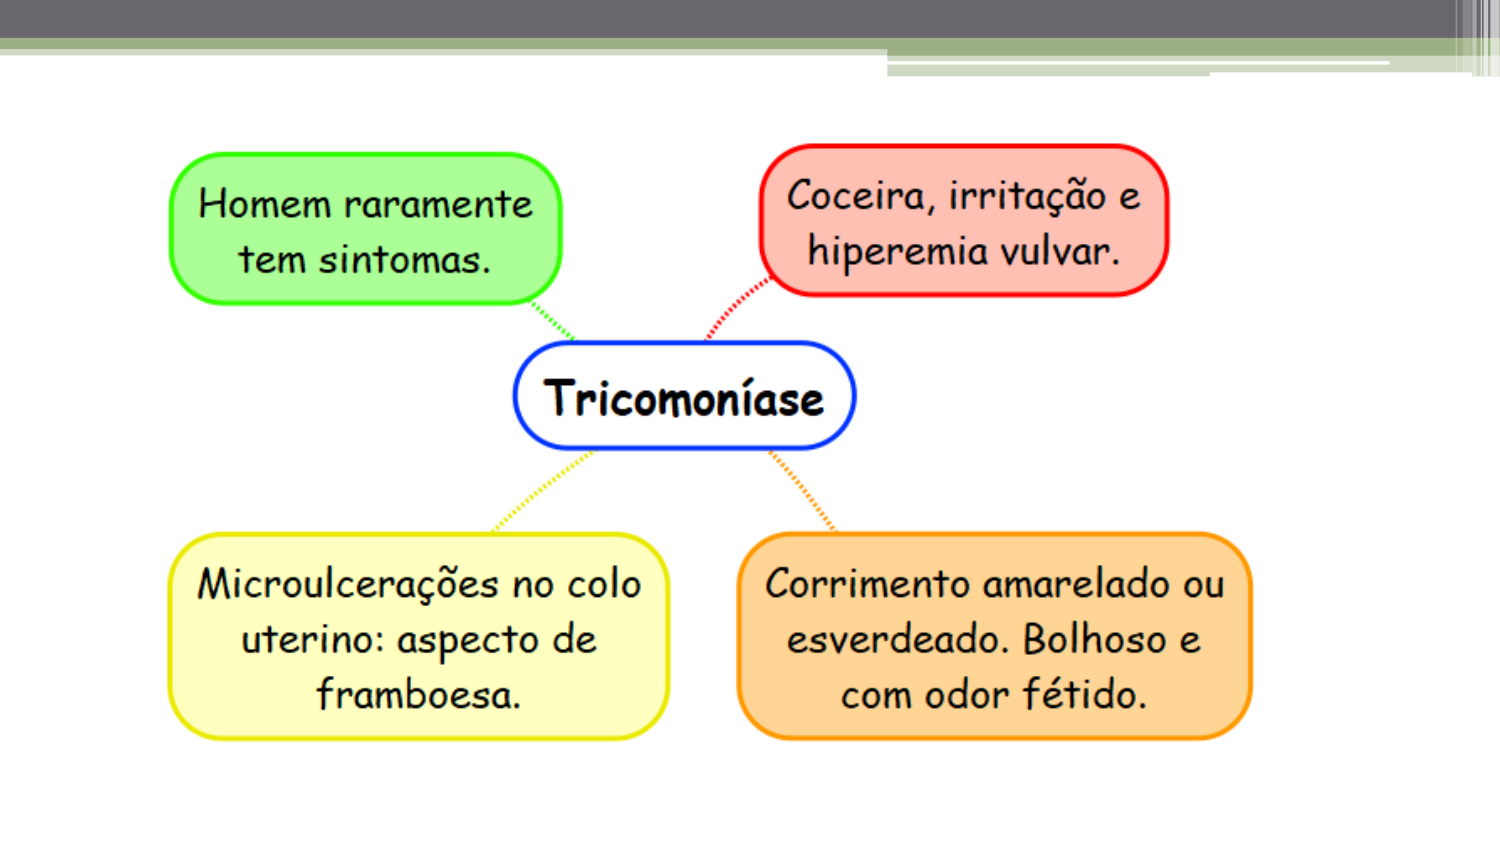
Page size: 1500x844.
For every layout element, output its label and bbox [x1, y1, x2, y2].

picture [113, 90, 1307, 796]
